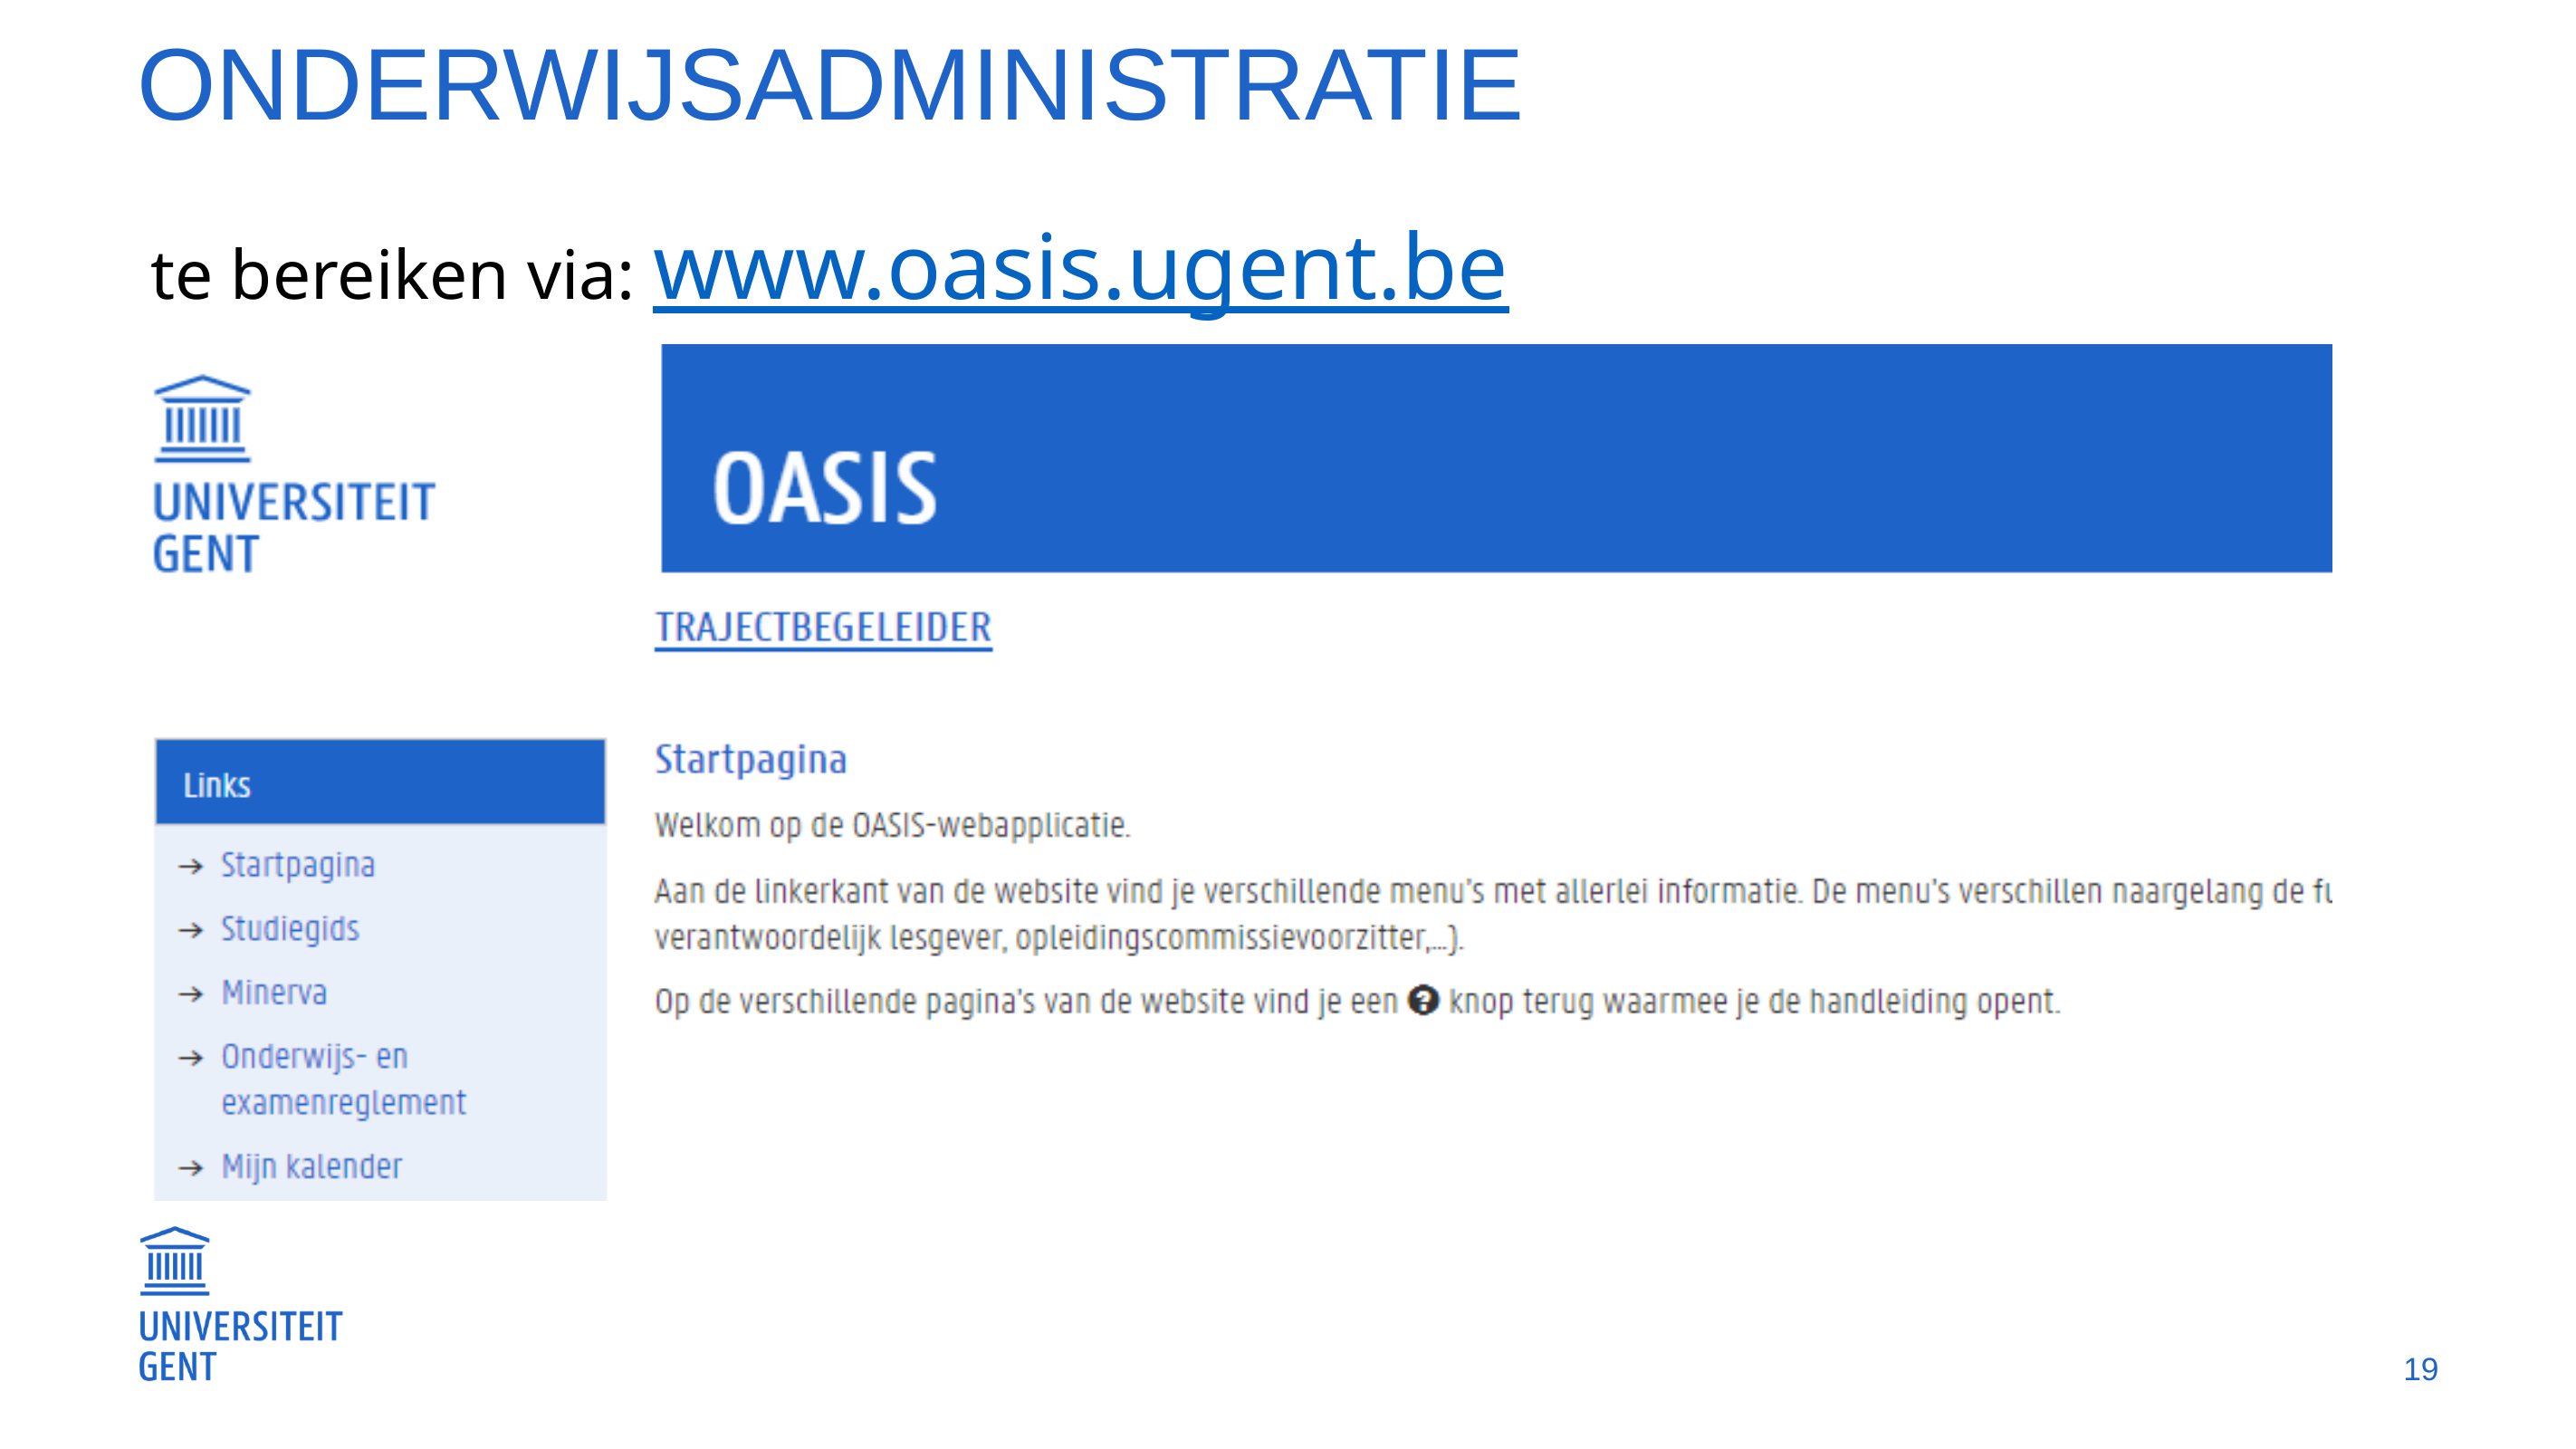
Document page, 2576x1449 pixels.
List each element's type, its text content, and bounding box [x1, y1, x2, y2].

slide_number 19 [2315, 1329, 2453, 1407]
title onderwijsADministratie [123, 20, 2456, 149]
list te bereiken via: www.oasis.ugent.be [124, 177, 2456, 1173]
picture [72, 344, 2332, 1449]
